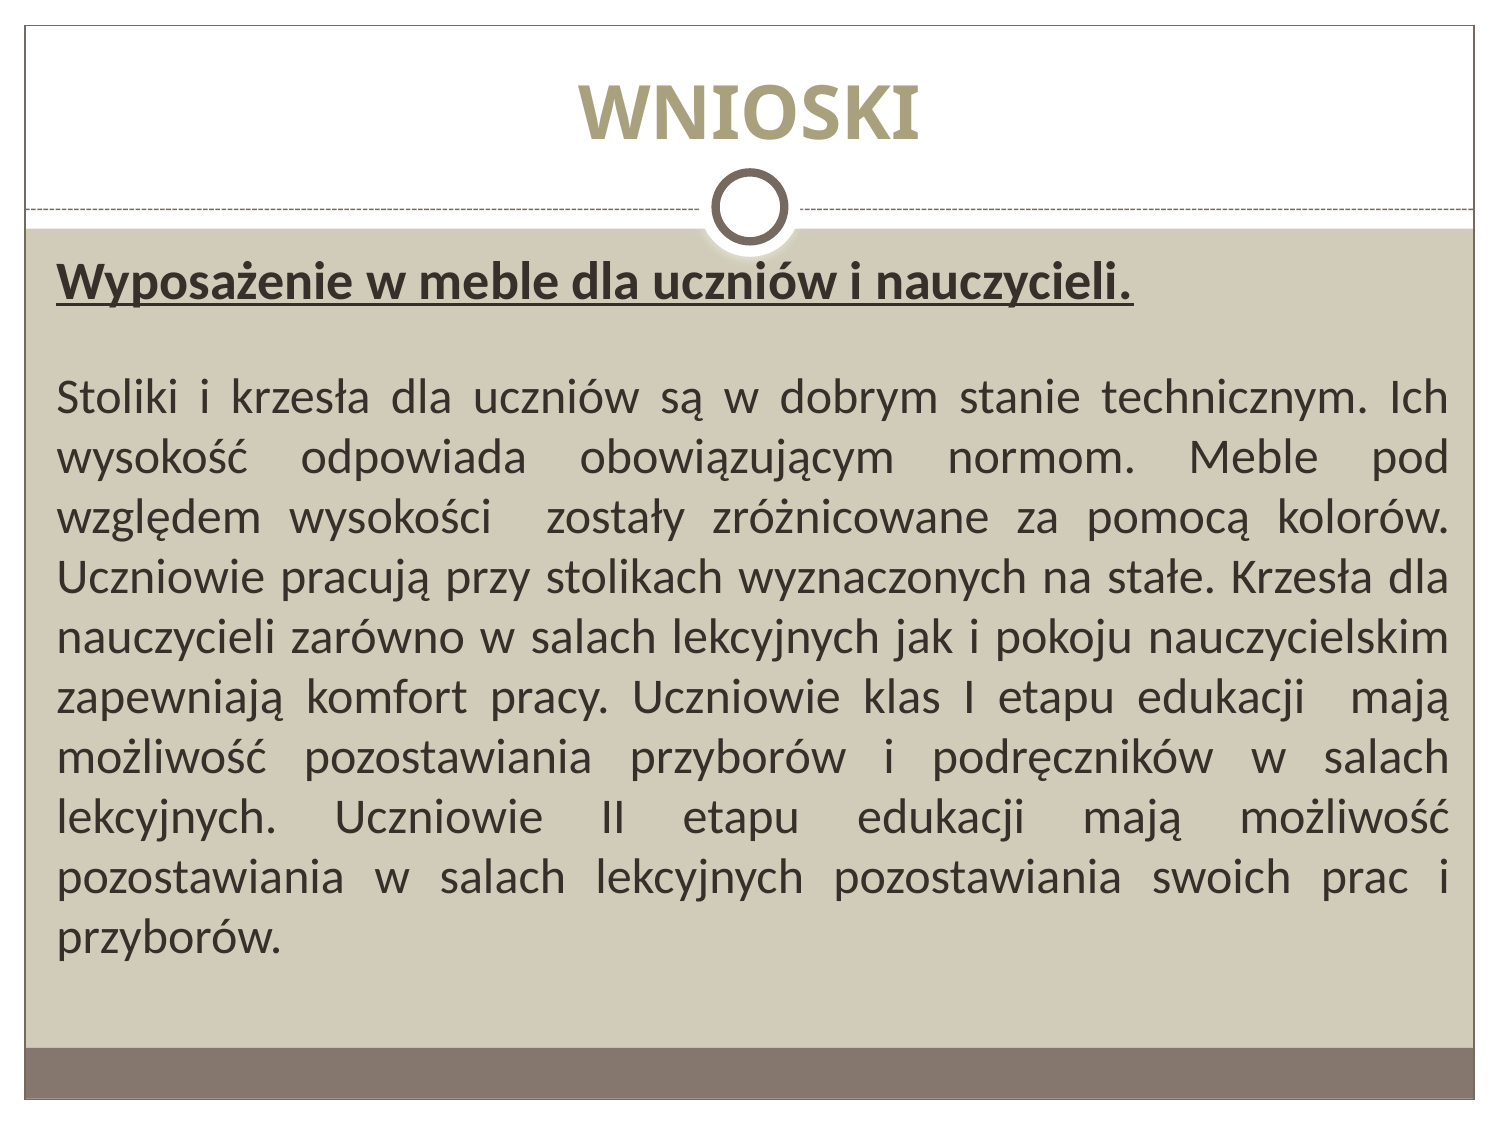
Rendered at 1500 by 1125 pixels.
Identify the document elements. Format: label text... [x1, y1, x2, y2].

list Wyposażenie w meble dla uczniów i nauczycieli. Stoliki i krzesła dla uczniów są w dobrym stanie technicznym. Ich wysokość odpowiada obowiązującym normom. Meble pod względem wysokości zostały zróżnicowane za pomocą kolorów. Uczniowie pracują przy stolikach wyznaczonych na stałe. Krzesła dla nauczycieli zarówno w salach lekcyjnych jak i pokoju nauczycielskim zapewniają komfort pracy. Uczniowie klas I etapu edukacji mają możliwość pozostawiania przyborów i podręczników w salach lekcyjnych. Uczniowie II etapu edukacji mają możliwość pozostawiania w salach lekcyjnych pozostawiania swoich prac i przyborów. [41, 237, 1466, 1035]
title WNIOSKI [49, 37, 1450, 162]
